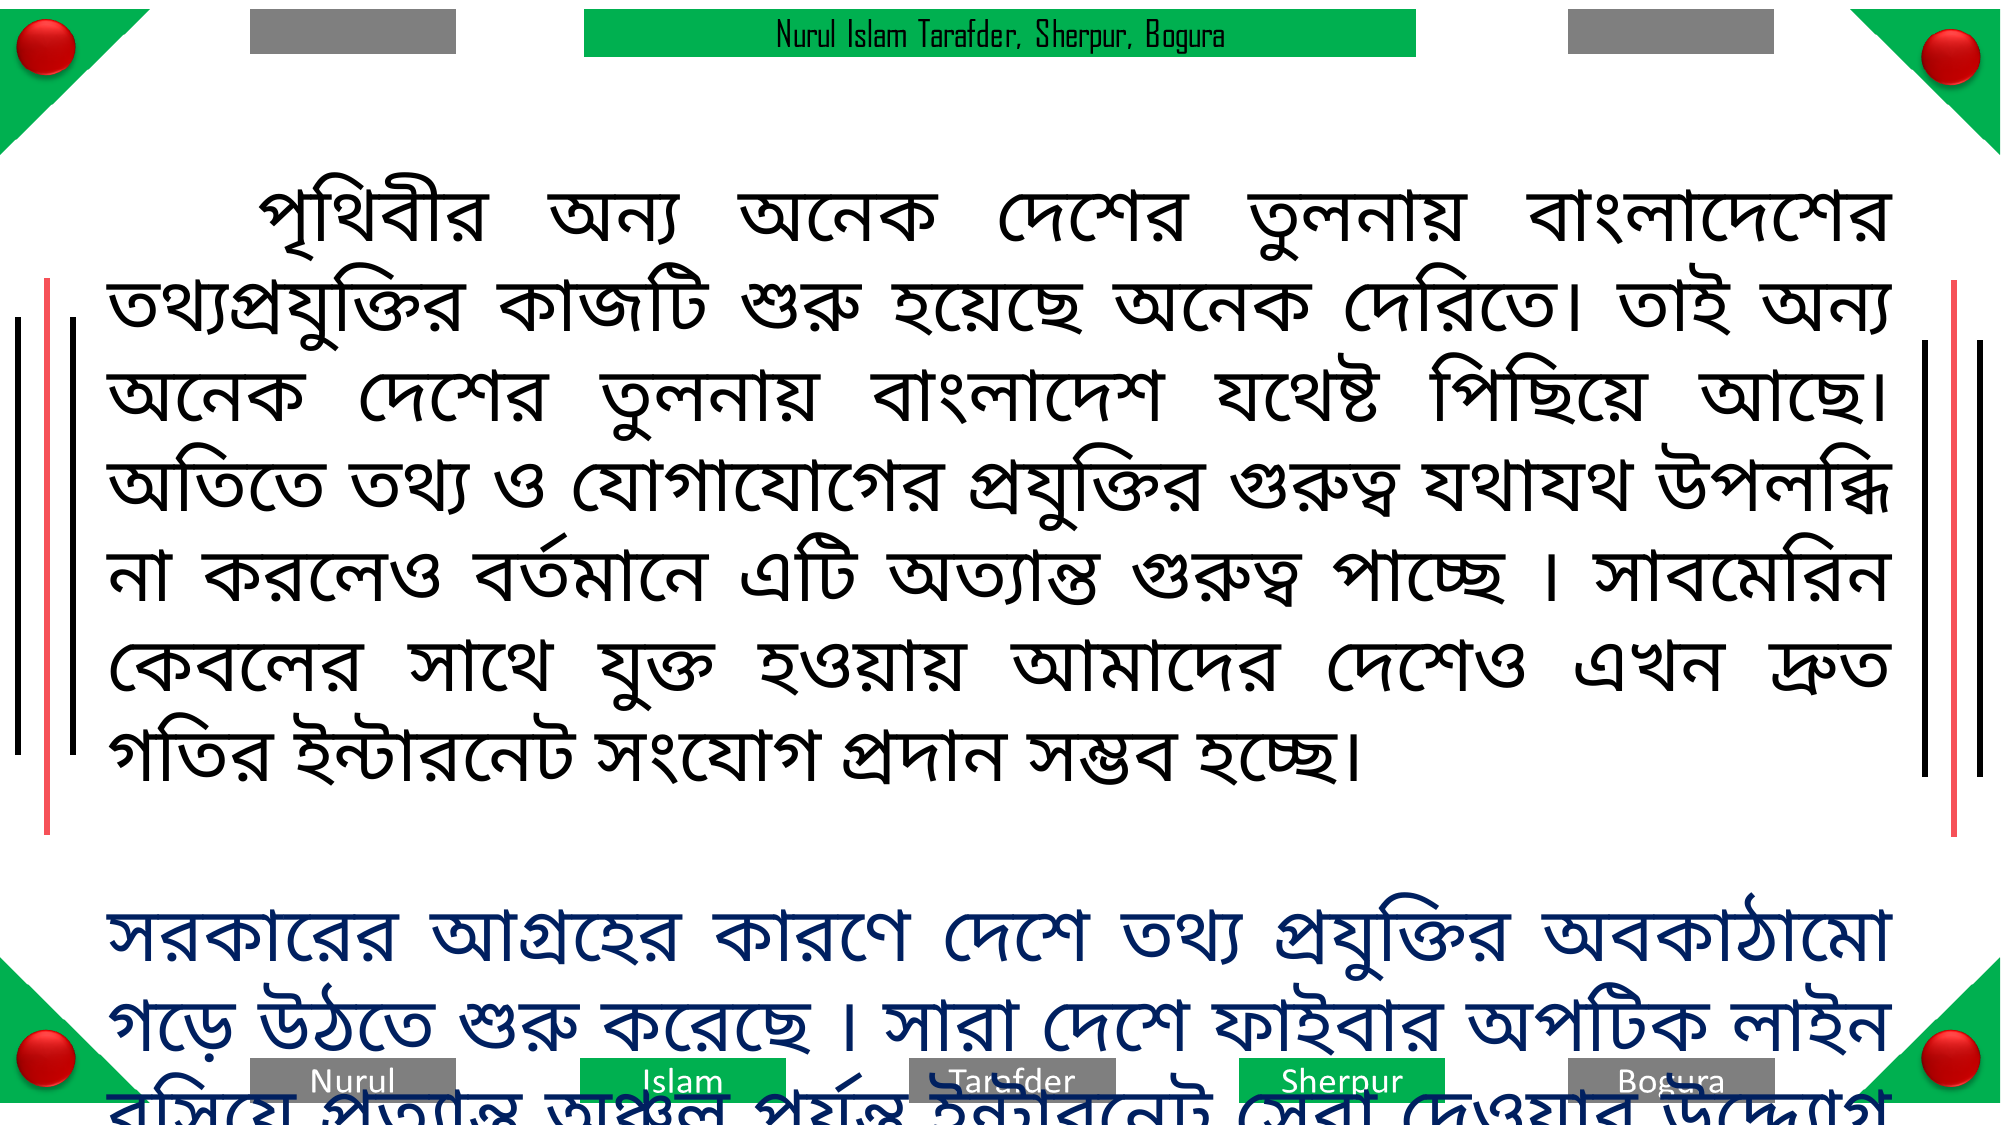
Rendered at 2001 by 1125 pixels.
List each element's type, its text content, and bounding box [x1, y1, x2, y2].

picture [0, 0, 2001, 1125]
text_box পৃথিবীর অন্য অনেক দেশের তুলনায় বাংলাদেশের তথ্যপ্রযুক্তির কাজটি শুরু হয়েছে অনেক দেরিতে। তাই অন্য অনেক দেশের তুলনায় বাংলাদেশ যথেষ্ট পিছিয়ে আছে। অতিতে তথ্য ও যোগাযোগের প্রযুক্তির গুরুত্ব যথাযথ উপলব্ধি না করলেও বর্তমানে এটি অত্যান্ত গুরুত্ব পাচ্ছে । সাবমেরিন কেবলের সাথে যুক্ত হওয়ায় আমাদের দেশেও এখন দ্রুত গতির ইন্টারনেট সংযোগ প্রদান সম্ভব হচ্ছে। সরকারের আগ্রহের কারণে দেশে তথ্য প্রযুক্তির অবকাঠামো গড়ে উঠতে শুরু করেছে । সারা দেশে ফাইবার অপটিক লাইন বসিয়ে প্রত্যান্ত অঞ্চল পর্যন্ত ইন্টারনেট সেবা দেওয়ার উদ্দ্যোগ নেয়া হয়েছে। [93, 158, 1907, 1125]
